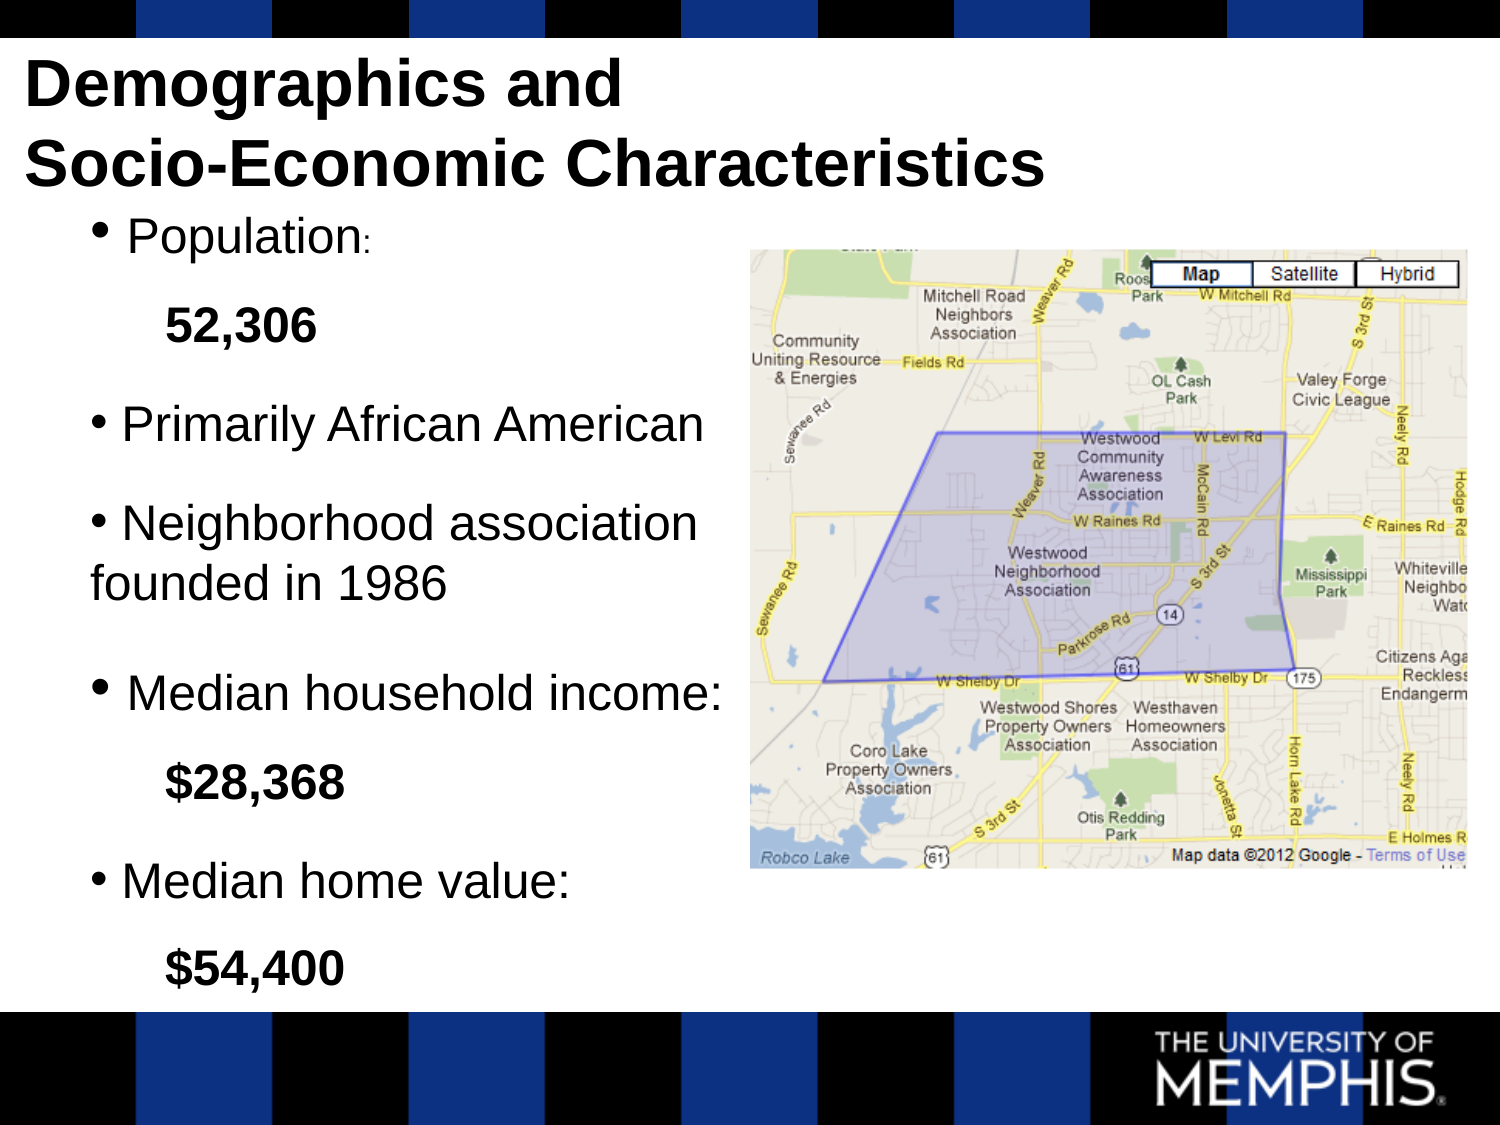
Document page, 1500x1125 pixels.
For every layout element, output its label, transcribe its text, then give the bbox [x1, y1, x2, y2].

picture [0, 0, 1500, 38]
list Population: 52,306 Primarily African American Neighborhood association founded in 1986 Median household income: $28,368 Median home value: $54,400 [75, 187, 875, 1000]
picture [0, 1012, 1500, 1125]
title Demographics and Socio-Economic Characteristics [24, 50, 1100, 200]
picture [749, 249, 1468, 869]
